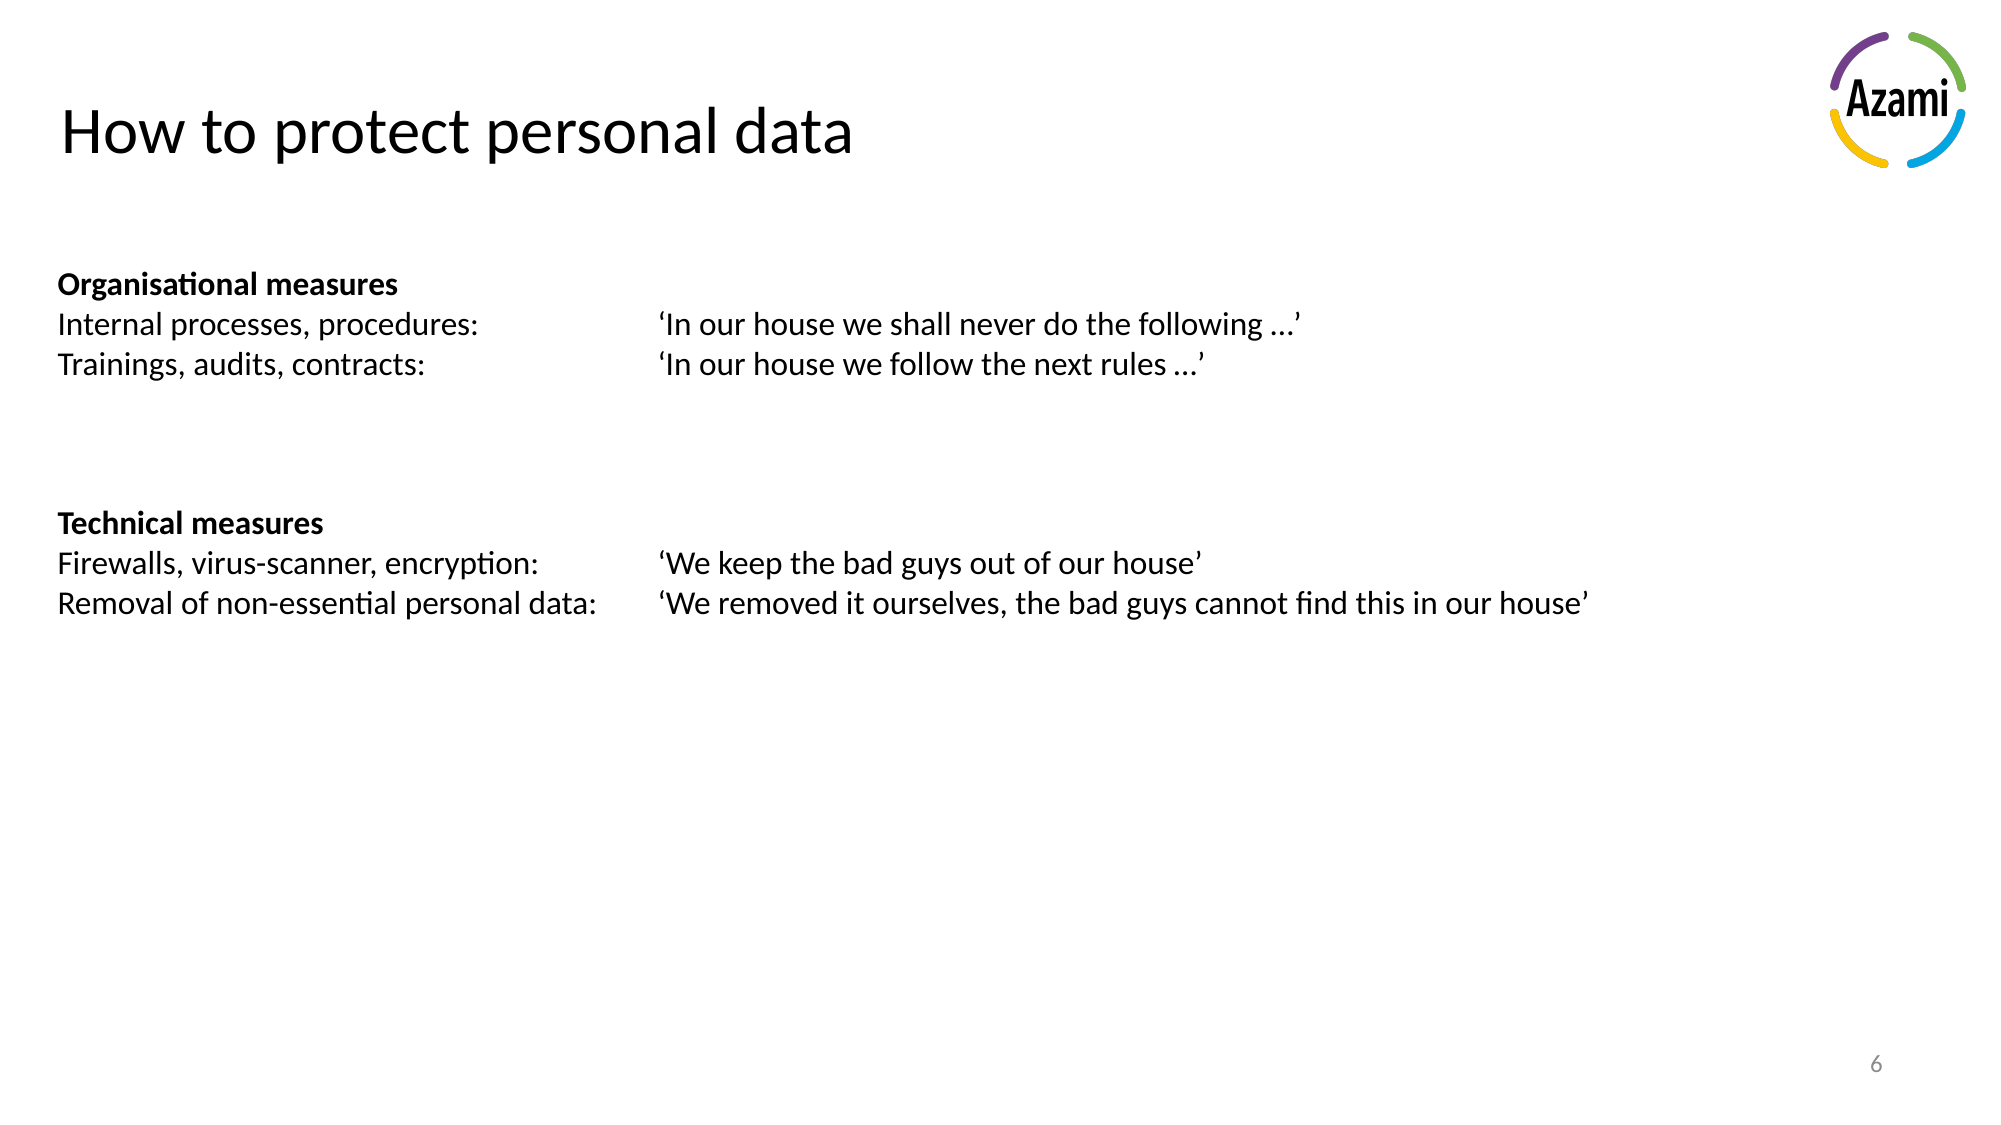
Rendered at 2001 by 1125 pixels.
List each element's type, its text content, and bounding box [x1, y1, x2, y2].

picture [1830, 32, 1966, 168]
slide_number 6 [1448, 1032, 1898, 1093]
text_box How to protect personal data [47, 79, 870, 174]
text_box Organisational measures Internal processes, procedures: ‘In our house we shall never do the following …’ Trainings, audits, contracts: ‘In our house we follow the next rules …’ Technical measures Firewalls, virus-scanner, encryption: ‘We keep the bad guys out of our house’ Removal of non-essential personal data: ‘We removed it ourselves, the bad guys cannot find this in our house’ [42, 254, 1844, 709]
picture [1917, 116, 1966, 168]
